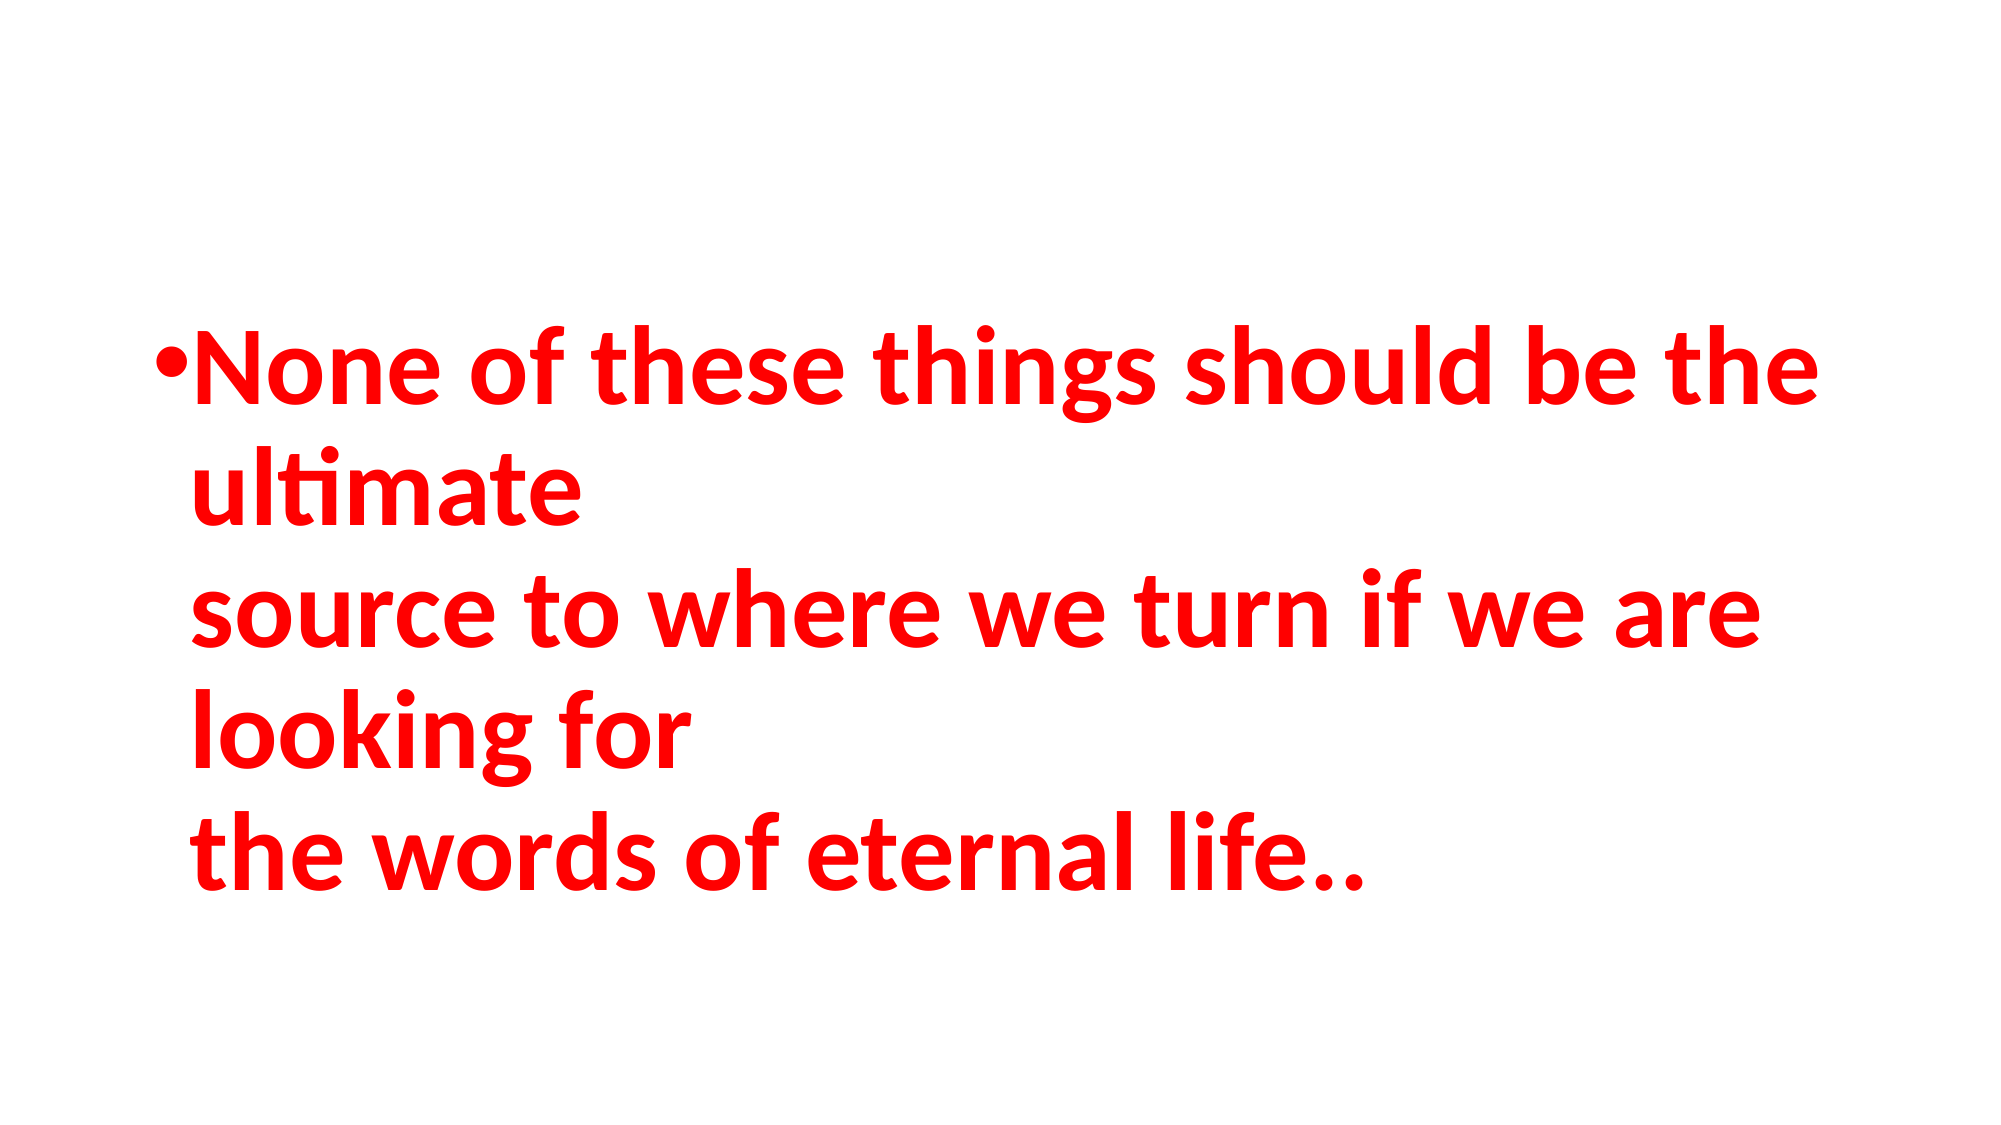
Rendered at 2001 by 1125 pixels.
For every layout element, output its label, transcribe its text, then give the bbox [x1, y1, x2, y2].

list None of these things should be the ultimate source to where we turn if we are looking for the words of eternal life.. [137, 299, 1863, 1014]
